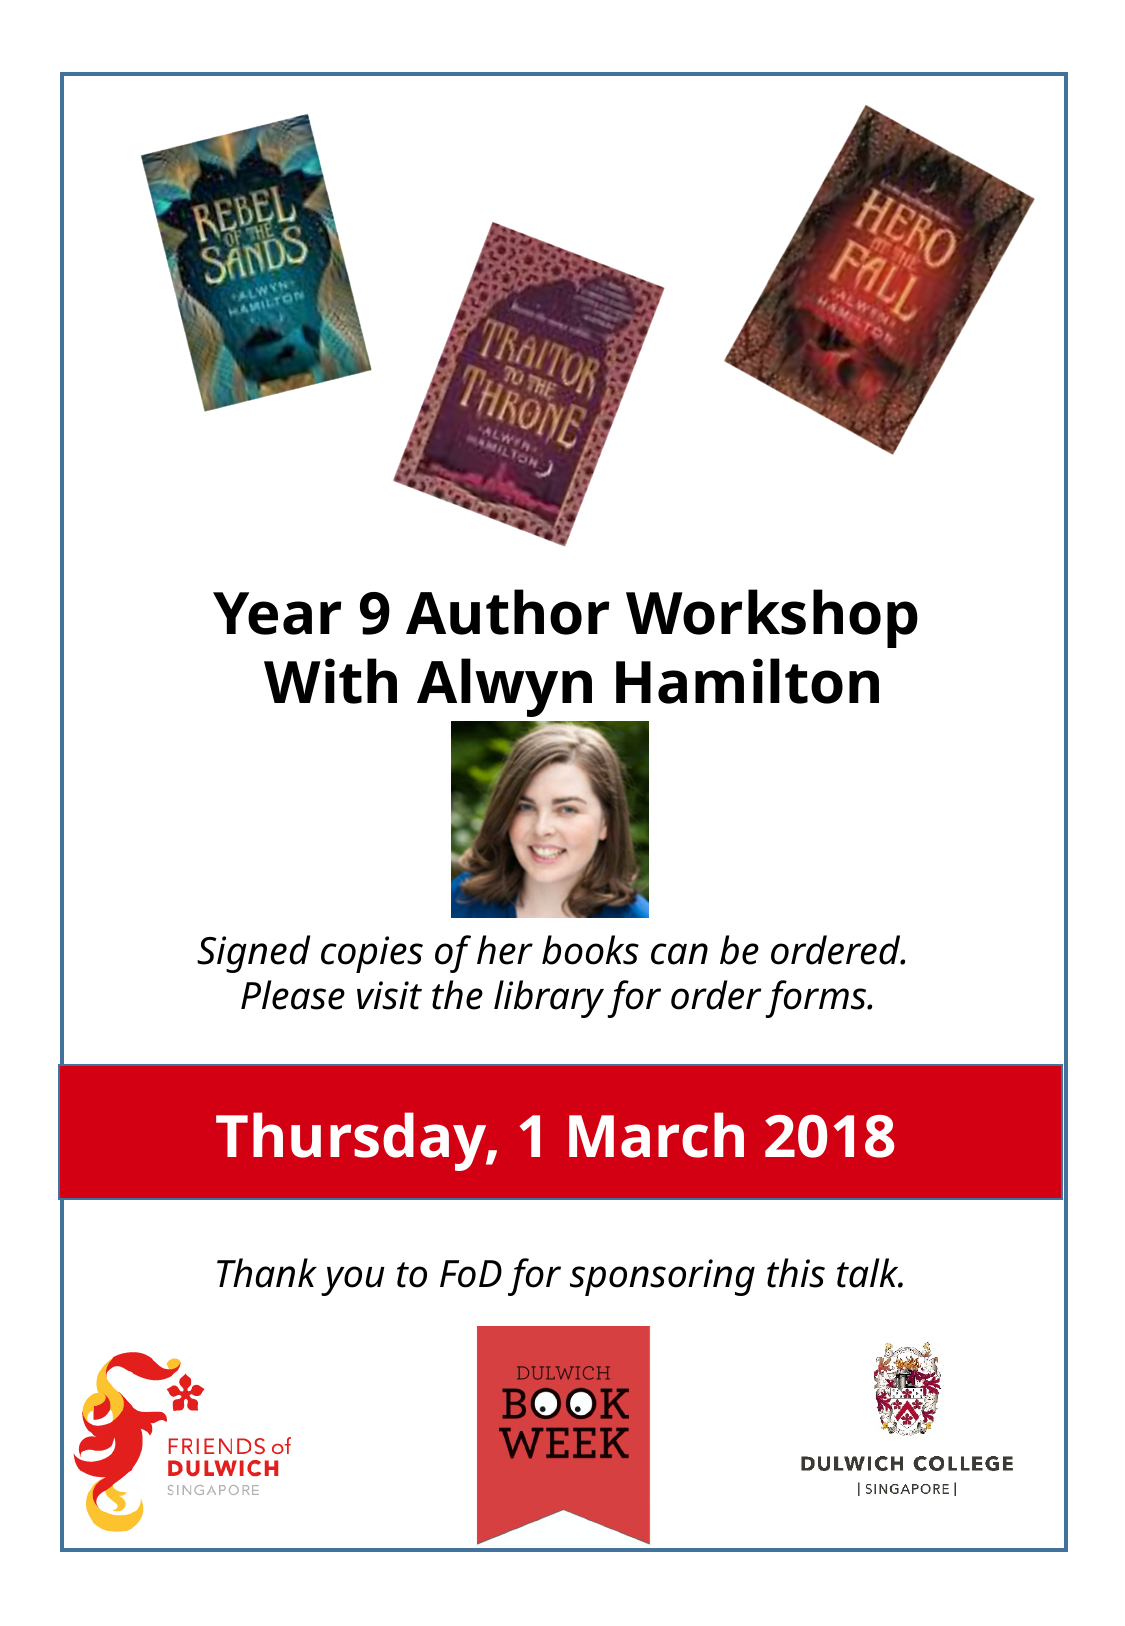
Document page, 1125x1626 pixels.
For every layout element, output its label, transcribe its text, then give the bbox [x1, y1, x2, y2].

picture [725, 106, 1033, 454]
text_box Year 9 Author Workshop With Alwyn Hamilton [73, 498, 1076, 823]
picture [394, 223, 663, 545]
picture [142, 115, 370, 411]
text_box Signed copies of her books can be ordered. Please visit the library for order forms. [55, 919, 1062, 1025]
picture [451, 721, 649, 918]
text_box Thursday, 1 March 2018 [57, 1092, 1055, 1177]
text_box [58, 1064, 1063, 1200]
picture [752, 1302, 1056, 1538]
picture [73, 1352, 291, 1532]
text_box Thank you to FoD for sponsoring this talk. [57, 1242, 1064, 1302]
text_box [61, 73, 1067, 1551]
picture [476, 1326, 651, 1547]
